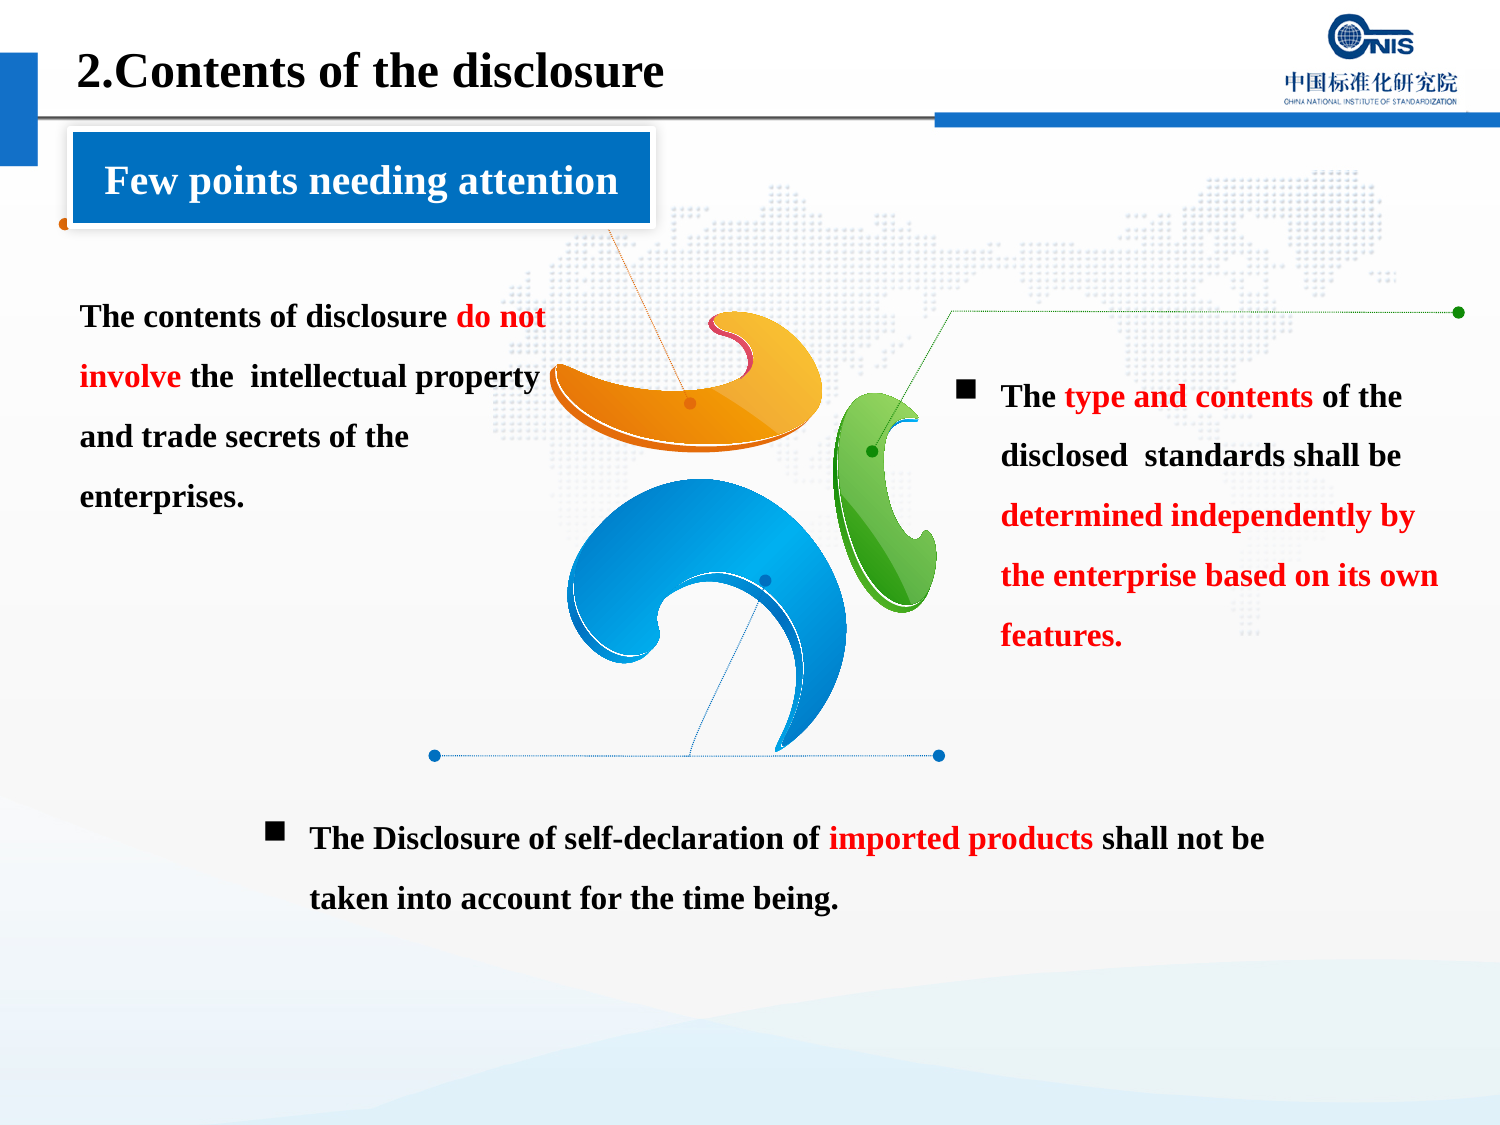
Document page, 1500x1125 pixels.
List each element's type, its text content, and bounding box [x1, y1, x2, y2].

text_box The contents of disclosure do not involve the intellectual property and trade secrets of the enterprises. [64, 267, 562, 522]
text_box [434, 580, 940, 757]
text_box [102, 235, 647, 362]
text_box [563, 477, 820, 579]
text_box The Disclosure of self-declaration of imported products shall not be taken into account for the time being. [247, 788, 1333, 924]
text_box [825, 391, 938, 579]
title 2.Contents of the disclosure [61, 21, 1412, 114]
text_box [906, 306, 1465, 435]
text_box Few points needing attention [68, 127, 655, 228]
picture [0, 0, 1500, 1125]
text_box The type and contents of the disclosed standards shall be determined independently by the enterprise based on its own features. [942, 346, 1471, 661]
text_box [548, 310, 834, 457]
text_box [58, 219, 67, 231]
